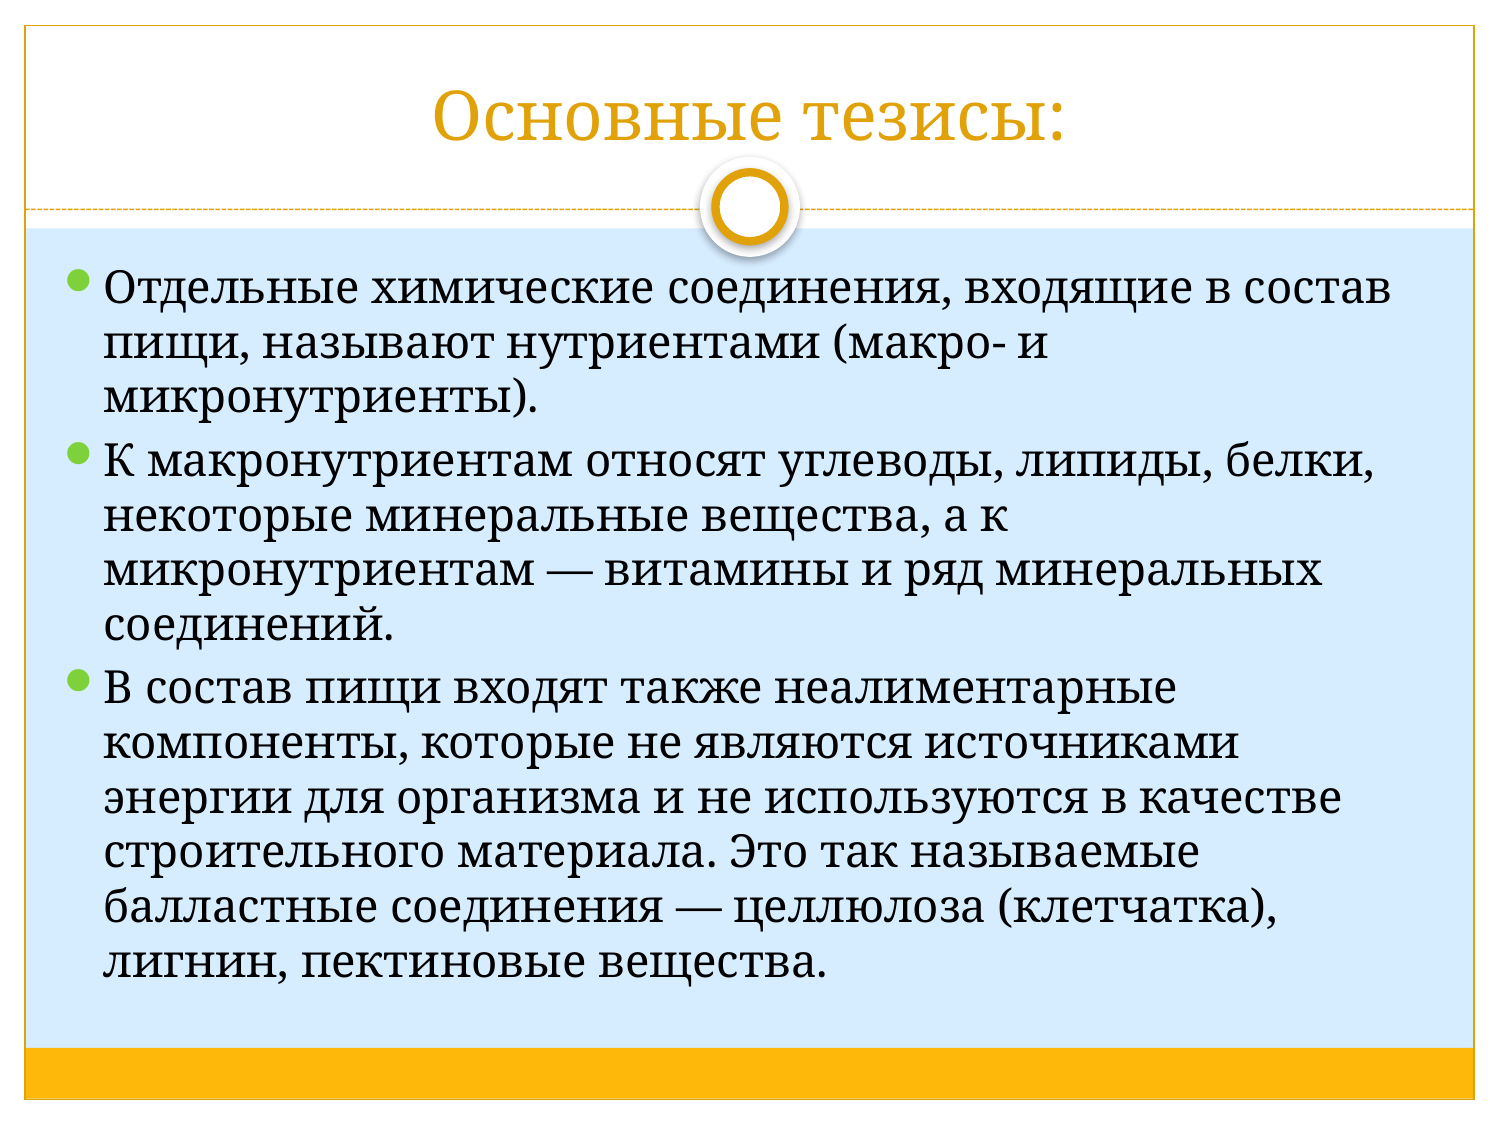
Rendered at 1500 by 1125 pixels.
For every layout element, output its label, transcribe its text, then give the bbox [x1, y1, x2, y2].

list Отдельные химические соединения, входящие в состав пищи, называют нутриентами (макро- и микронутриенты). К макронутриентам относят углеводы, липиды, белки, некоторые минеральные вещества, а к микронутриентам — витамины и ряд минеральных соединений. В состав пищи входят также неалиментарные компоненты, которые не являются источниками энергии для организма и не используются в качестве строительного материала. Это так называемые балластные соединения — целлюлоза (клетчатка), лигнин, пектиновые вещества. [49, 250, 1445, 1001]
title Основные тезисы: [49, 37, 1450, 162]
